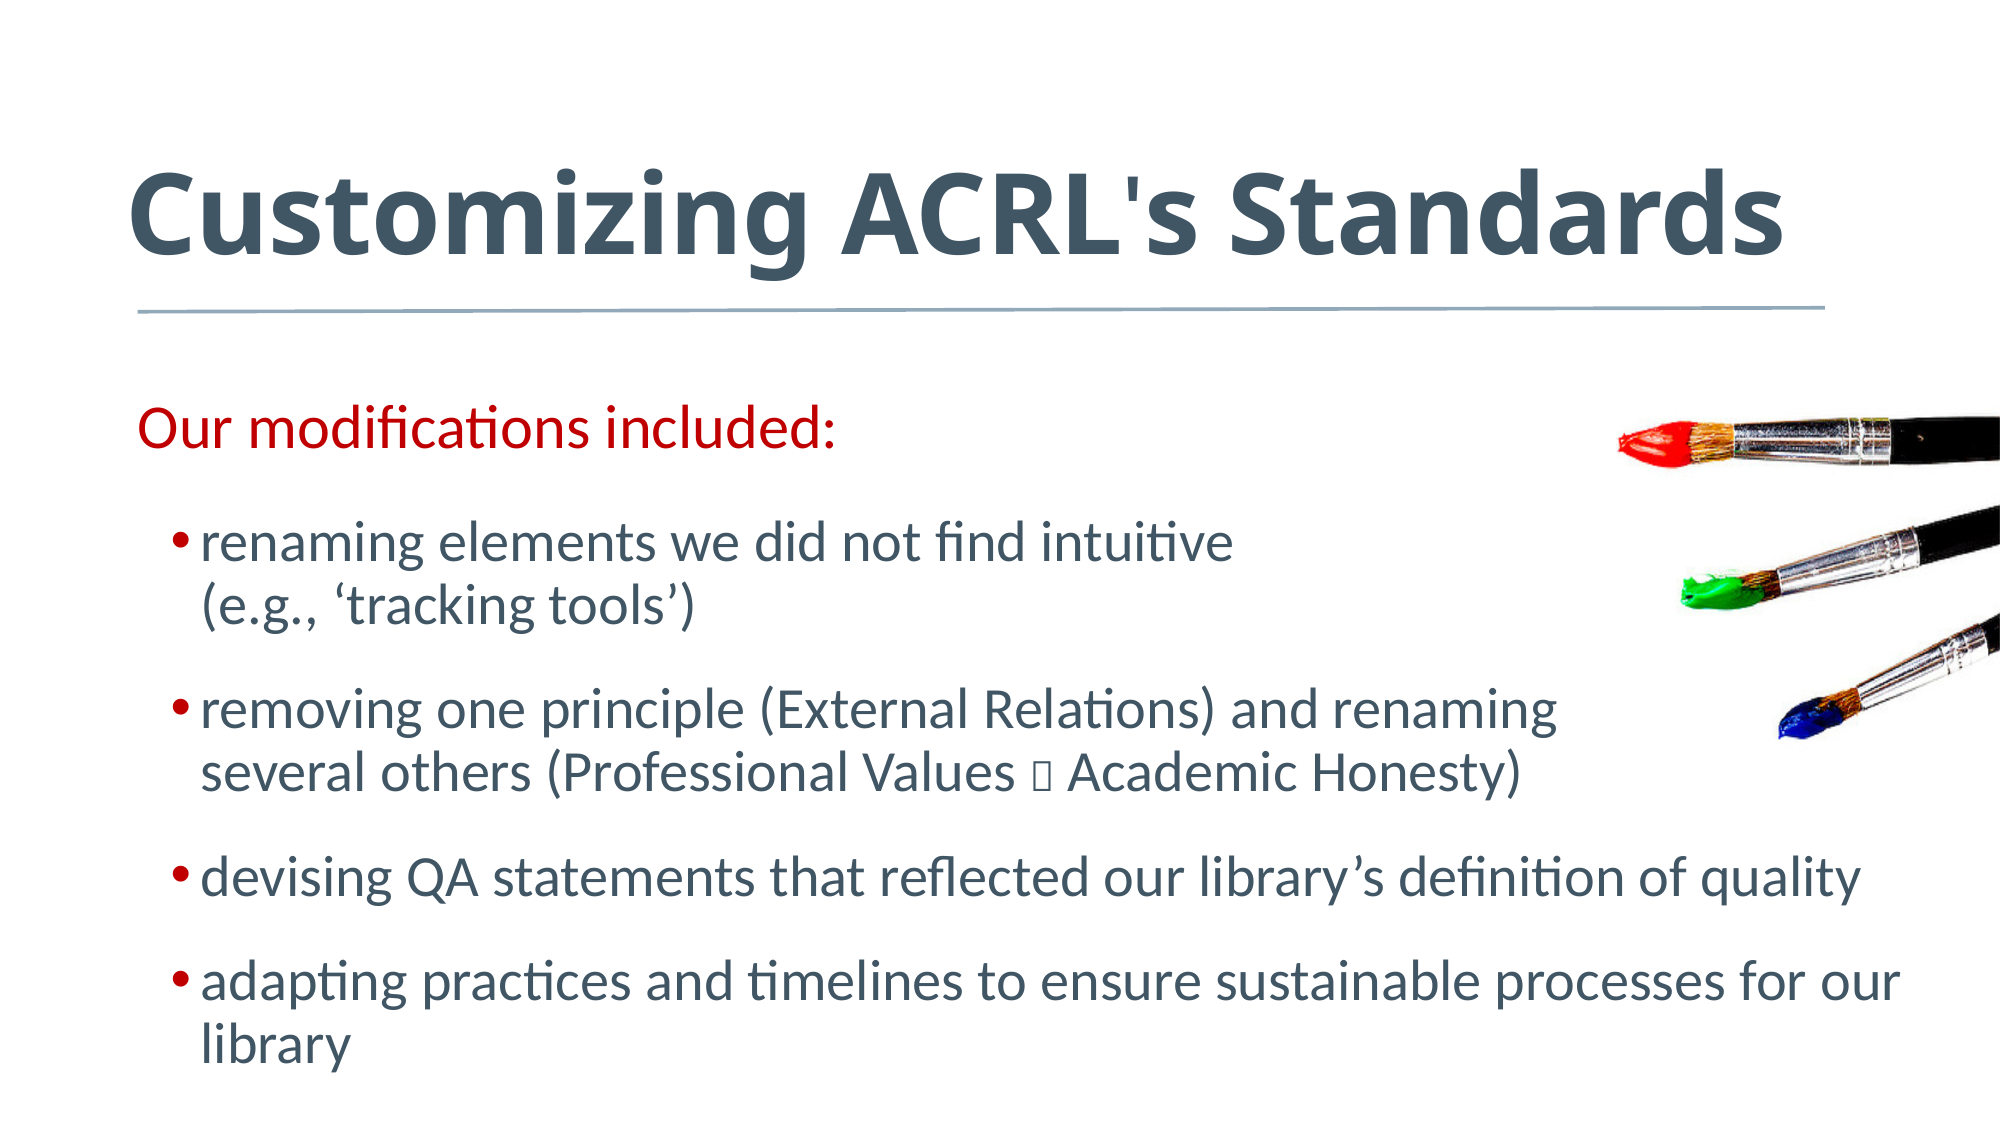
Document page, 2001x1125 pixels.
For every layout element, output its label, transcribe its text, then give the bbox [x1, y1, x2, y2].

list Our modifications included: renaming elements we did not find intuitive (e.g., ‘tracking tools’) removing one principle (External Relations) and renaming several others (Professional Values  Academic Honesty) devising QA statements that reflected our library’s definition of quality adapting practices and timelines to ensure sustainable processes for our library [137, 387, 1905, 1085]
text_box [137, 307, 1826, 313]
picture [1621, 395, 1999, 780]
title Customizing ACRL's Standards [110, 47, 1805, 285]
